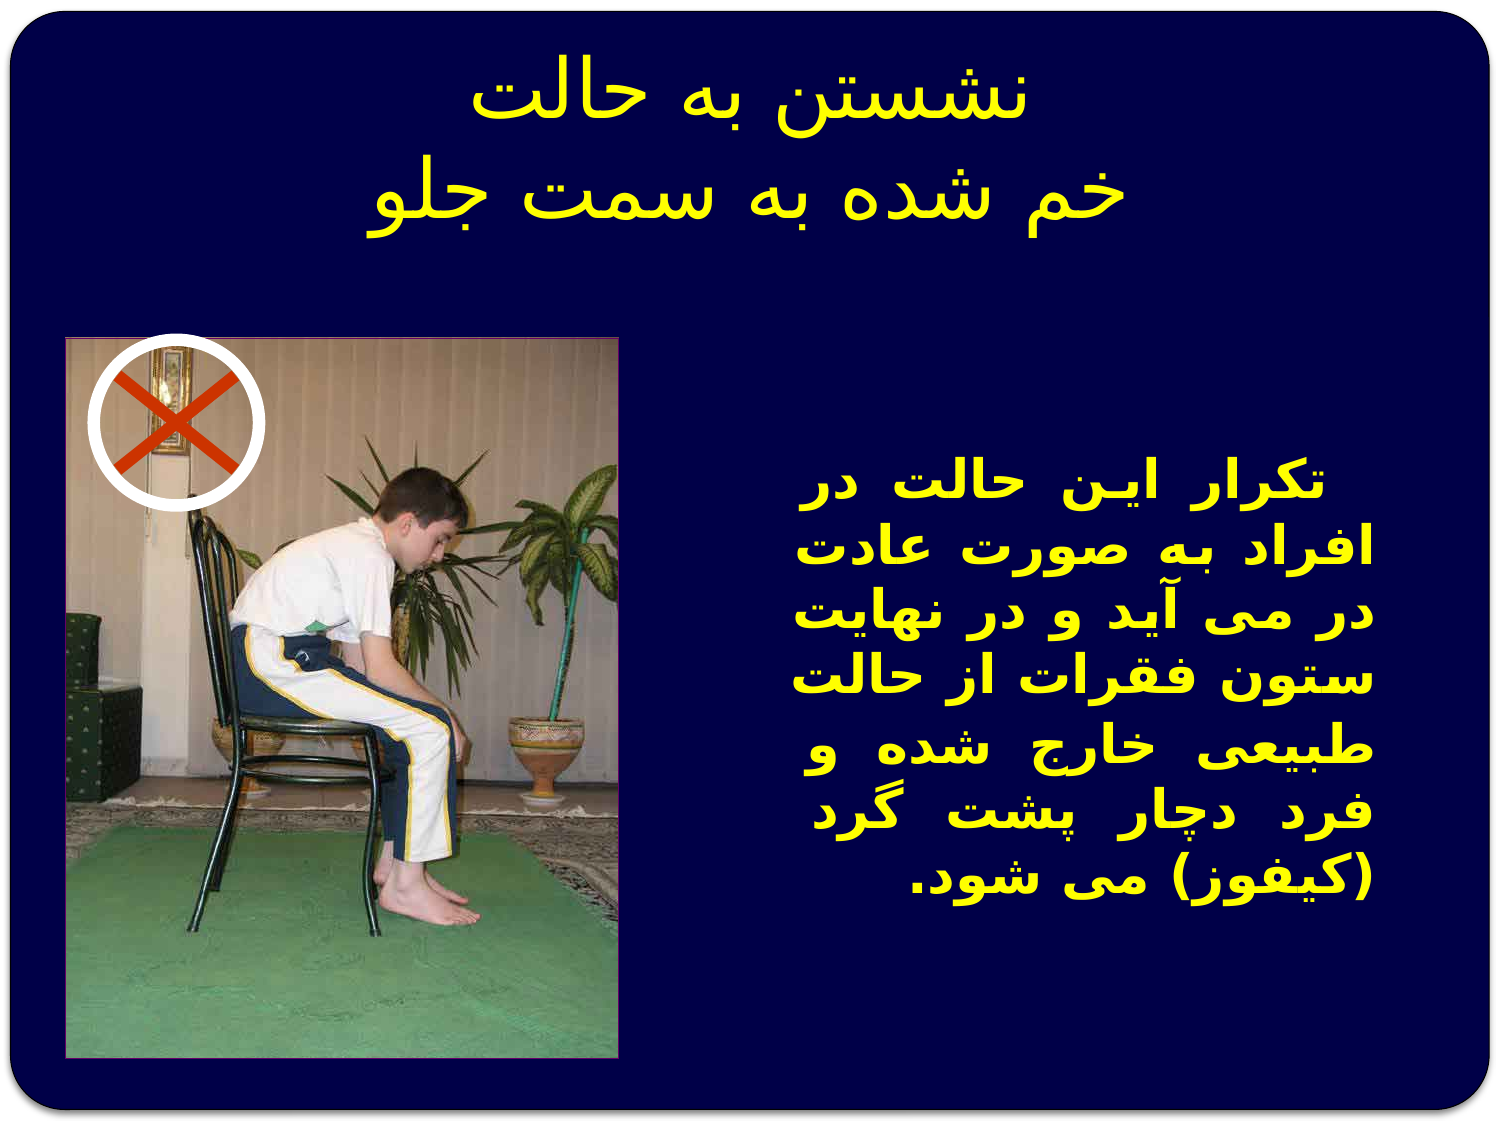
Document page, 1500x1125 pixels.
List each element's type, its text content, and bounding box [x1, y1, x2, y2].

text_box نشستن به حالت خم شده به سمت جلو [76, 0, 1425, 250]
picture [65, 337, 619, 1059]
text_box تکرار اين حالت در افراد به صورت عادت در می آيد و در نهايت ستون فقرات از حالت طبيعی خارج شده و فرد دچار پشت گرد (کیفوز) می شود. [773, 432, 1437, 1065]
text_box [93, 339, 260, 506]
